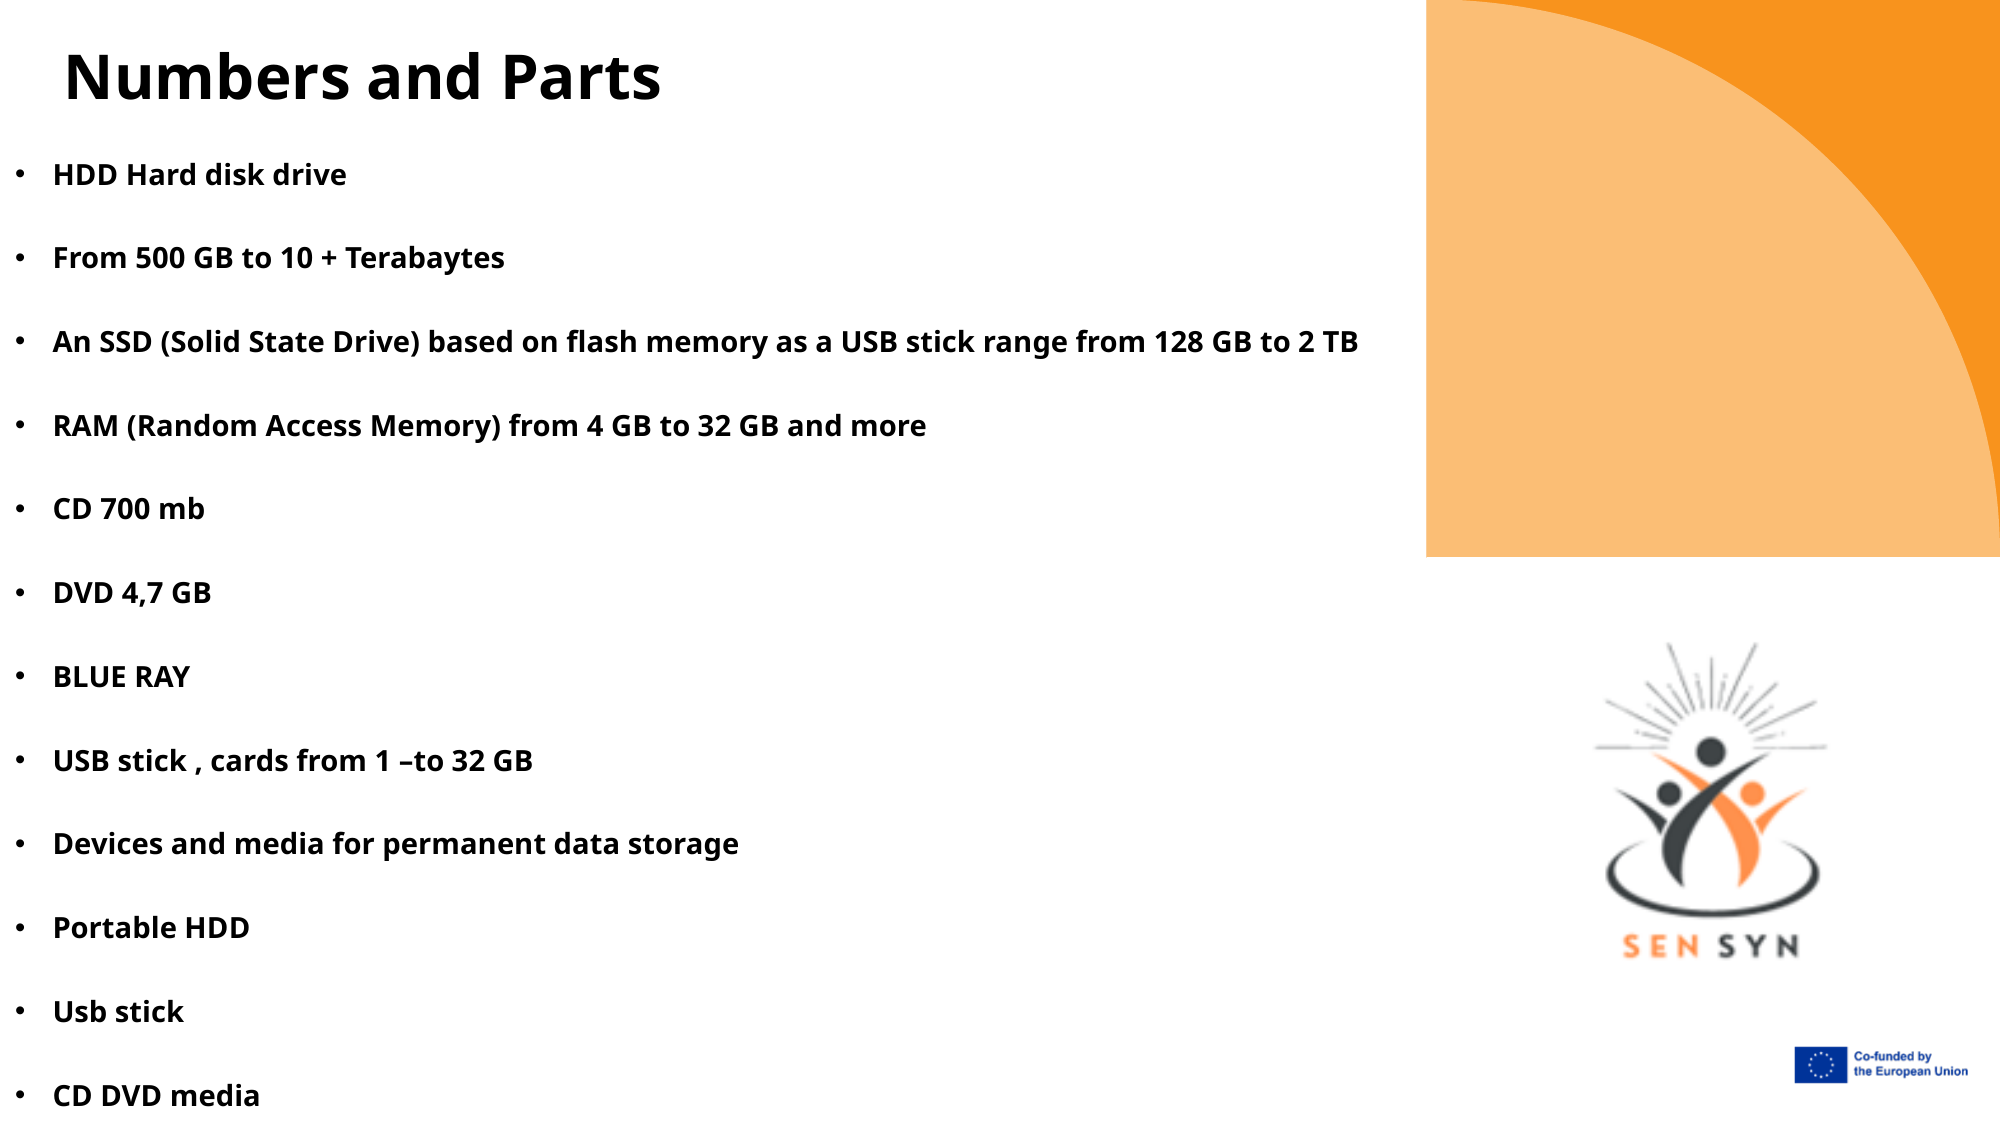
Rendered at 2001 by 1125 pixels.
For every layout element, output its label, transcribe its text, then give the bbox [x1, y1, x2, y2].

text_box [1474, 0, 2000, 522]
text_box [0, 0, 1426, 141]
picture [1426, 556, 2001, 1125]
title Numbers and Parts [48, 21, 1099, 120]
text_box [1426, 0, 2000, 556]
list HDD Hard disk drive From 500 GB to 10 + Terabaytes An SSD (Solid State Drive) based on flash memory as a USB stick range from 128 GB to 2 TB RAM (Random Access Memory) from 4 GB to 32 GB and more CD 700 mb DVD 4,7 GB BLUE RAY USB stick , cards from 1 –to 32 GB Devices and media for permanent data storage Portable HDD Usb stick CD DVD media [0, 141, 1426, 1125]
